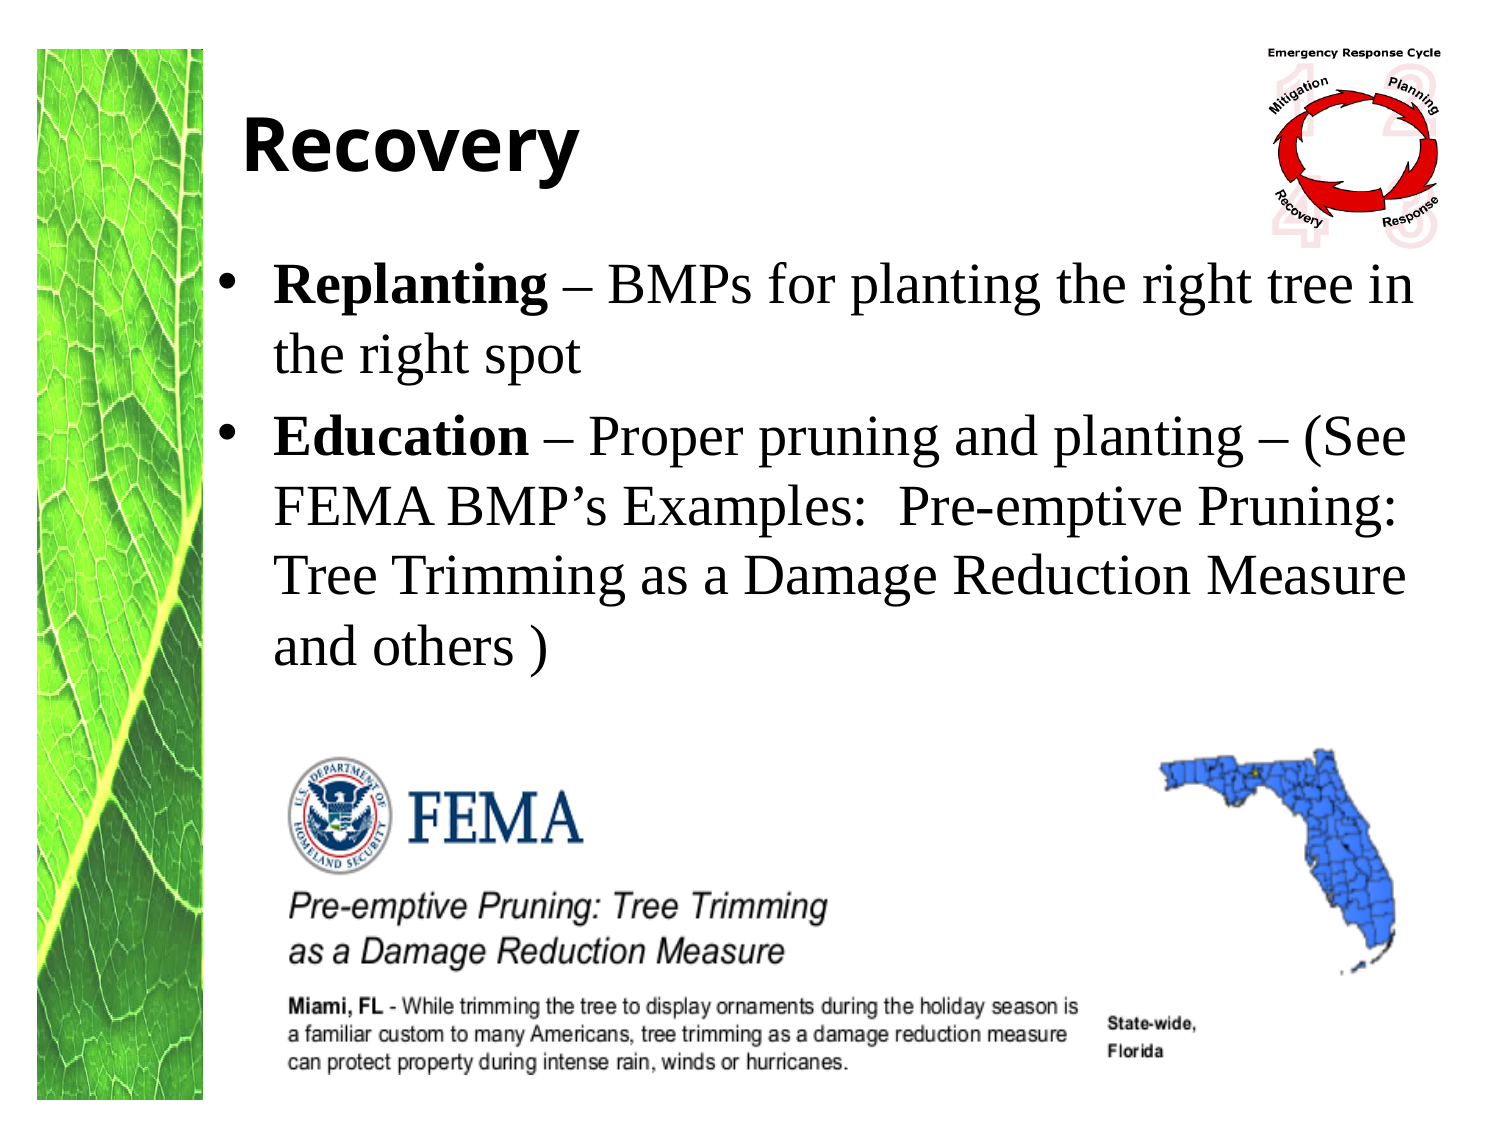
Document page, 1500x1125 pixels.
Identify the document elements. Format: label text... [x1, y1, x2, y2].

picture [249, 712, 1408, 1076]
picture [1262, 45, 1447, 251]
picture [37, 49, 203, 1101]
title Recovery [225, 45, 1261, 237]
list Replanting – BMPs for planting the right tree in the right spot Education – Proper pruning and planting – (See FEMA BMP’s Examples: Pre-emptive Pruning: Tree Trimming as a Damage Reduction Measure and others ) [207, 237, 1475, 1100]
